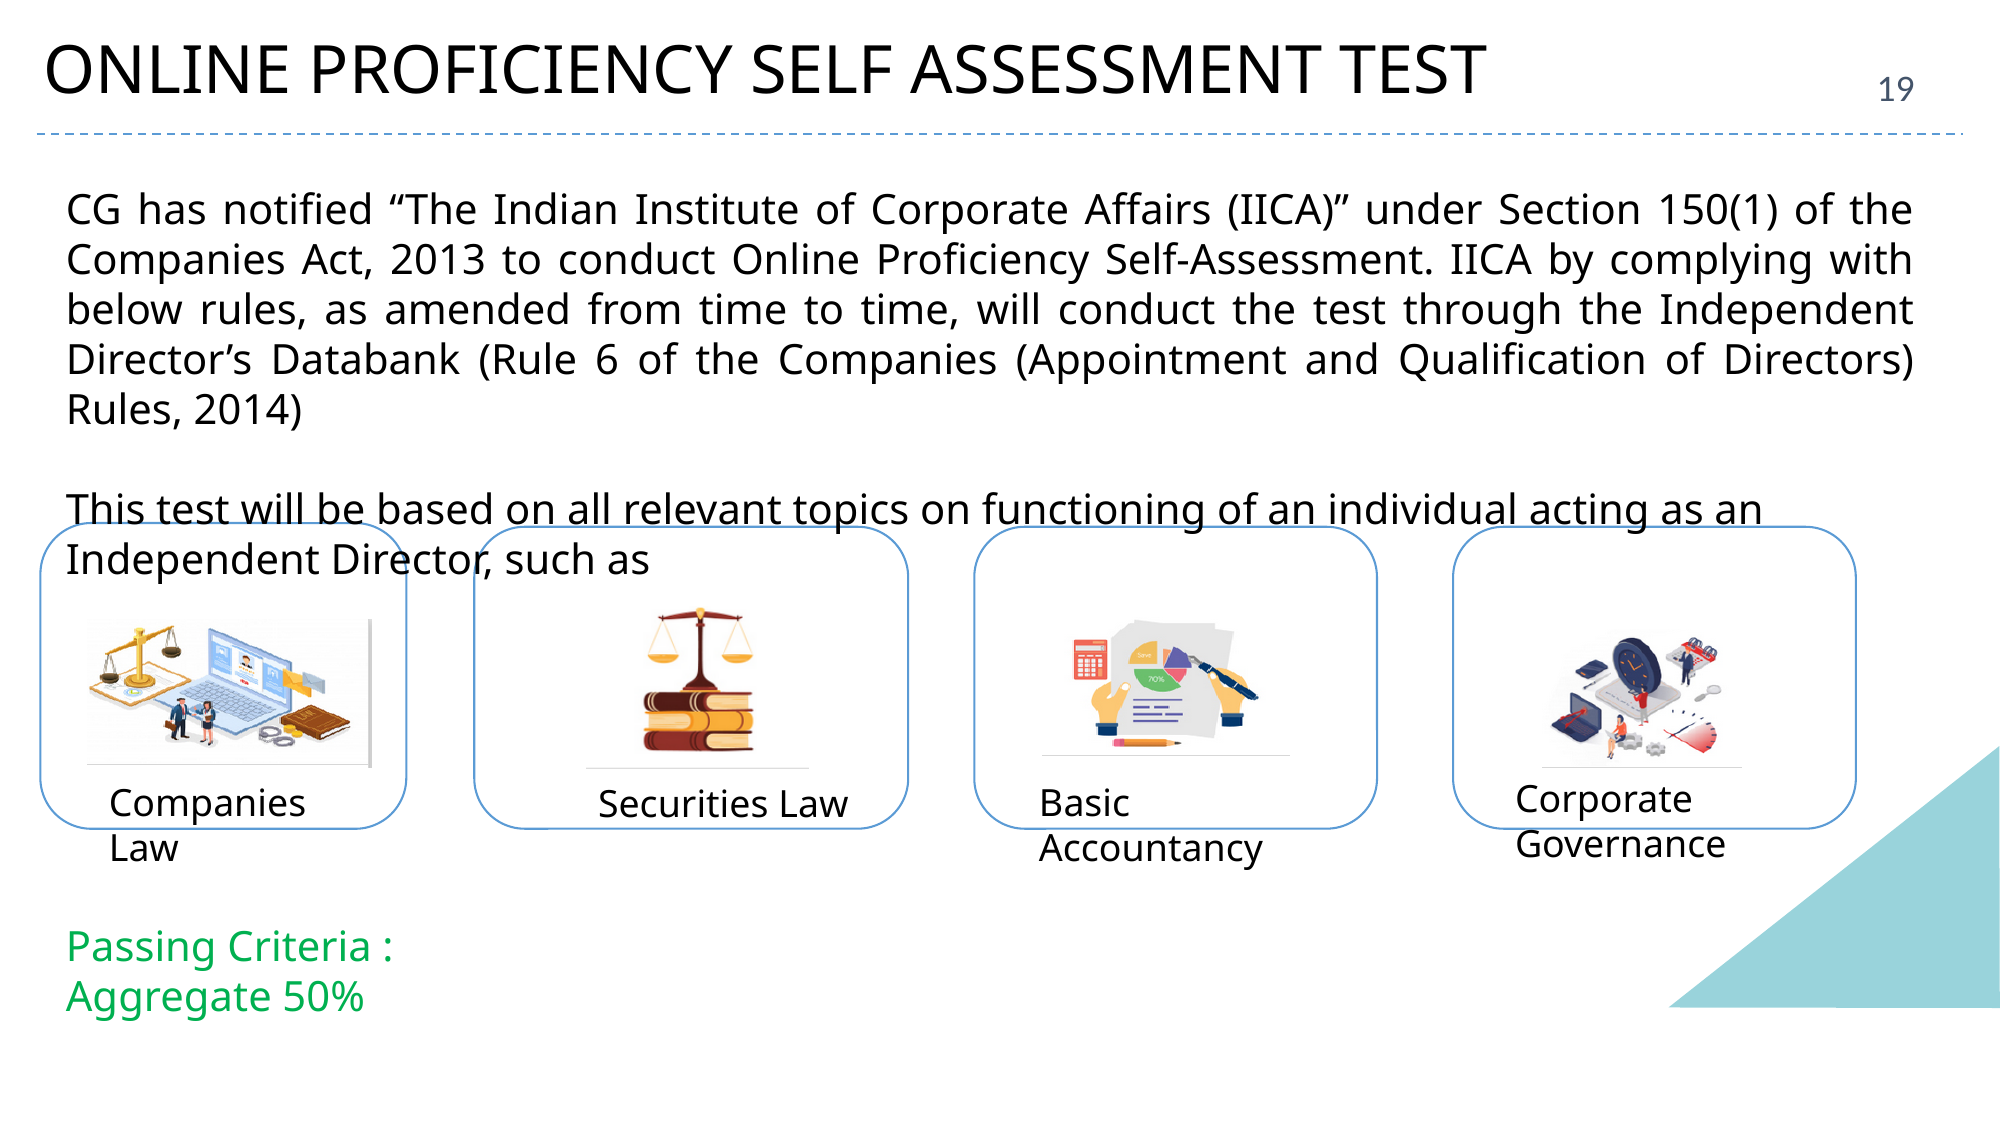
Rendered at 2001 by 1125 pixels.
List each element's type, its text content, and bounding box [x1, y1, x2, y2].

text_box CG has notified “The Indian Institute of Corporate Affairs (IICA)” under Section 150(1) of the Companies Act, 2013 to conduct Online Proficiency Self-Assessment. IICA by complying with below rules, as amended from time to time, will conduct the test through the Independent Director’s Databank (Rule 6 of the Companies (Appointment and Qualification of Directors) Rules, 2014) This test will be based on all relevant topics on functioning of an individual acting as an Independent Director, such as [51, 175, 1930, 591]
text_box Passing Criteria : Aggregate 50% [51, 912, 537, 1027]
text_box Companies Law [93, 771, 392, 877]
text_box Basic Accountancy [1024, 771, 1352, 877]
text_box [1665, 744, 2000, 1010]
text_box ONLINE PROFICIENCY SELF ASSESSMENT TEST [28, 19, 1768, 115]
picture [87, 619, 372, 768]
picture [1042, 617, 1290, 758]
text_box 19 [1479, 57, 1930, 117]
text_box Securities Law [583, 772, 882, 832]
picture [586, 606, 809, 770]
text_box [973, 591, 1379, 830]
text_box Corporate Governance [1500, 768, 1829, 873]
text_box [39, 541, 408, 830]
picture [1542, 629, 1742, 774]
text_box [473, 591, 910, 830]
text_box [1452, 591, 1857, 830]
